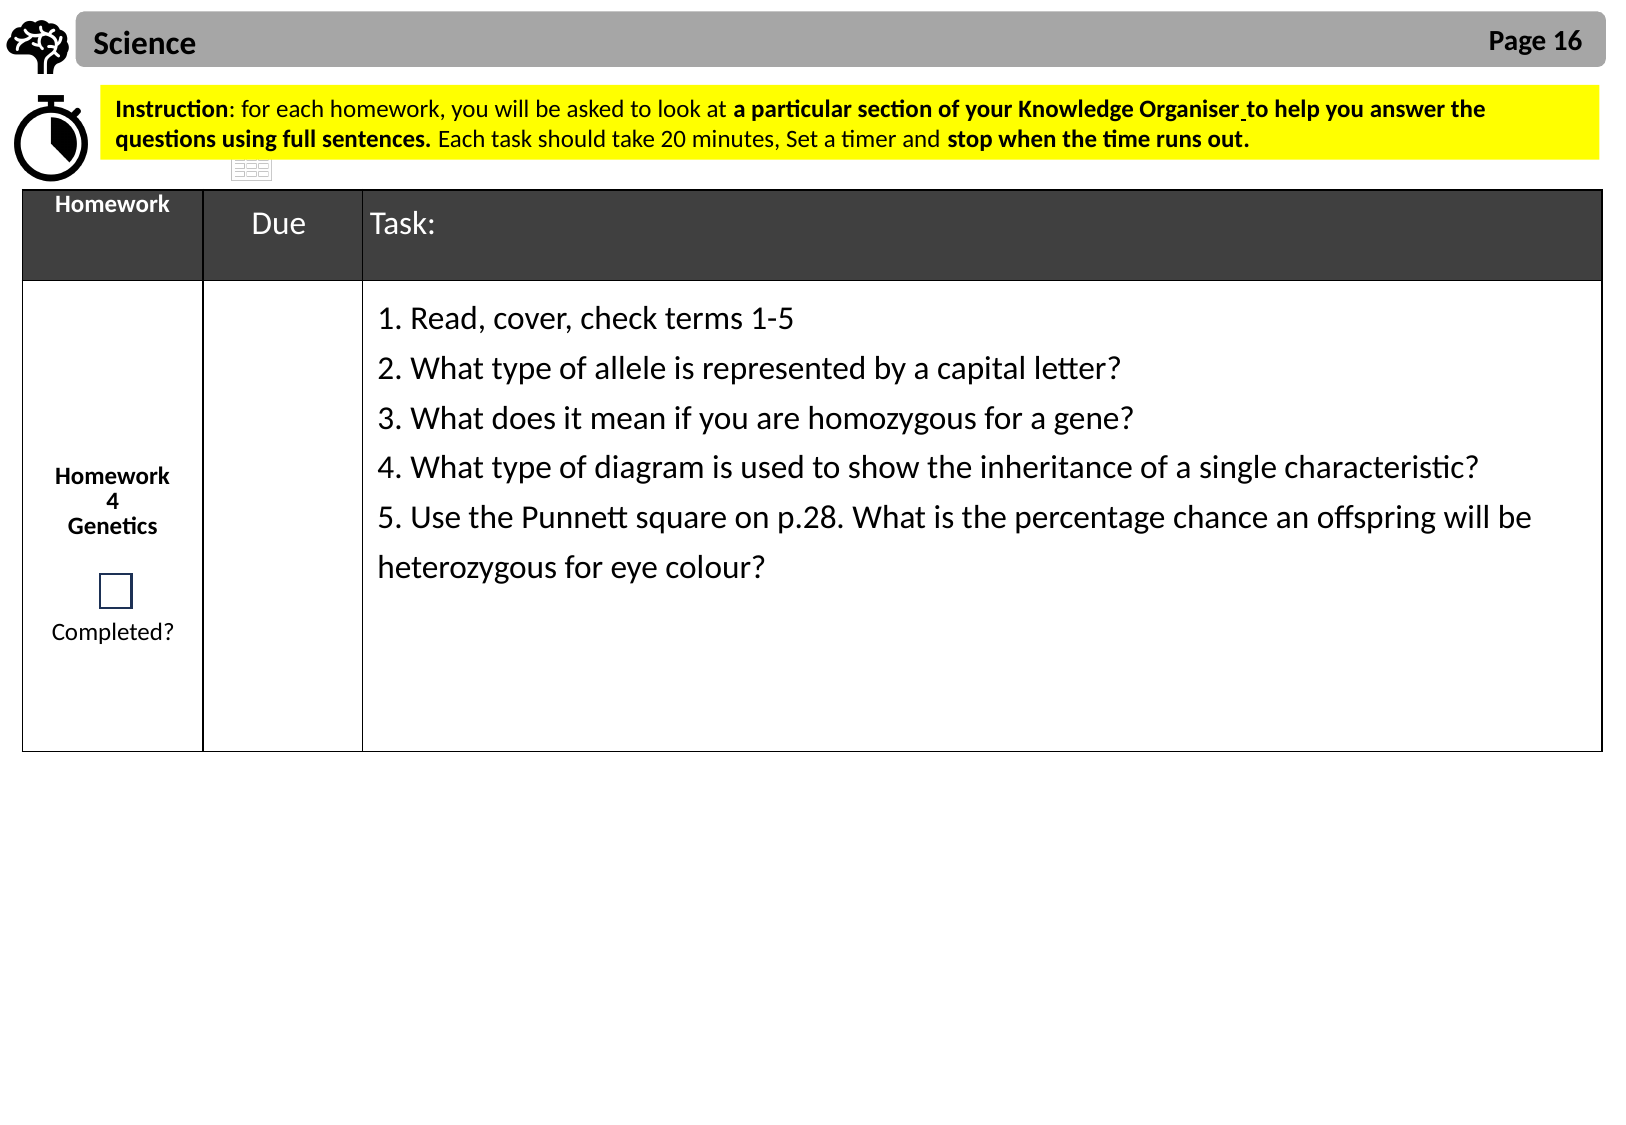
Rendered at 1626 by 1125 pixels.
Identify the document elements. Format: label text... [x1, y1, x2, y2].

picture [0, 9, 103, 191]
text_box Instruction: for each homework, you will be asked to look at a particular section of your Knowledge Organiser to help you answer the questions using full sentences. Each task should take 20 minutes, Set a timer and stop when the time runs out. [100, 84, 1600, 160]
title Science [78, 13, 1472, 74]
table_header Due [204, 191, 362, 280]
table_cell ​ [204, 281, 362, 751]
text_box Completed? [36, 607, 196, 653]
table_header Task: [363, 191, 1601, 280]
table_header Homework [23, 191, 202, 280]
text_box [99, 573, 133, 607]
table_cell Homework​ 4​ Genetics​ ​ [23, 281, 202, 751]
picture [222, 125, 280, 190]
table_cell Read, cover, check terms 1-5​ What type of allele is represented by a capital letter?​ What does it mean if you are homozygous for a gene?​ What type of diagram is used to show the inheritance of a single characteristic?​ Use the Punnett square on p.28. What is the percentage chance an offspring will be heterozygous for eye colour? ​ [363, 281, 1601, 751]
